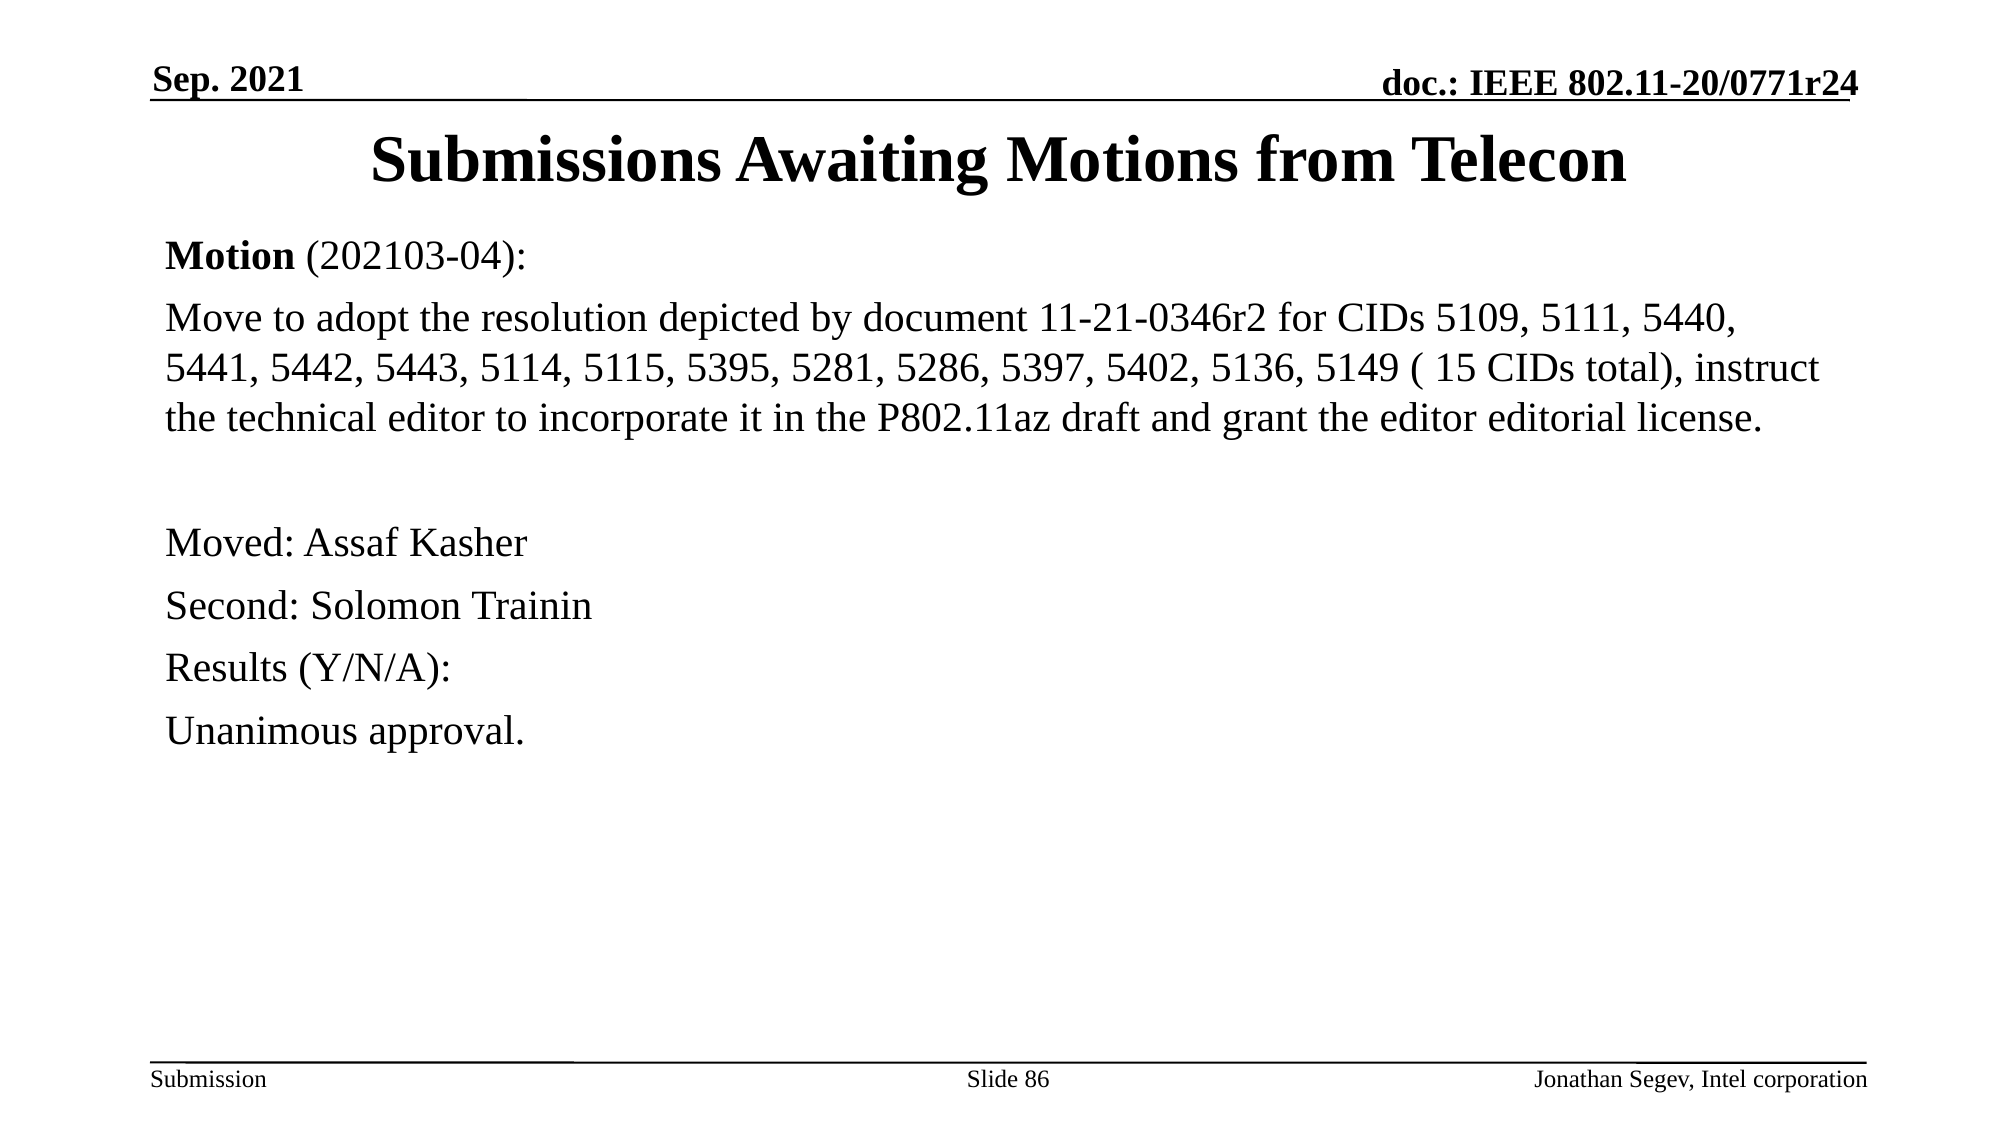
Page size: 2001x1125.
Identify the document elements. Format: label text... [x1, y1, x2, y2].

title Submissions Awaiting Motions from Telecon [149, 112, 1850, 197]
list Motion (202103-04): Move to adopt the resolution depicted by document 11-21-0346r2 for CIDs 5109, 5111, 5440, 5441, 5442, 5443, 5114, 5115, 5395, 5281, 5286, 5397, 5402, 5136, 5149 ( 15 CIDs total), instruct the technical editor to incorporate it in the P802.11az draft and grant the editor editorial license. Moved: Assaf Kasher Second: Solomon Trainin Results (Y/N/A): Unanimous approval. [149, 219, 1850, 1000]
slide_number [152, 54, 563, 100]
slide_number Slide 86 [950, 1061, 1067, 1123]
footer Jonathan Segev, Intel corporation [1171, 1061, 1869, 1093]
